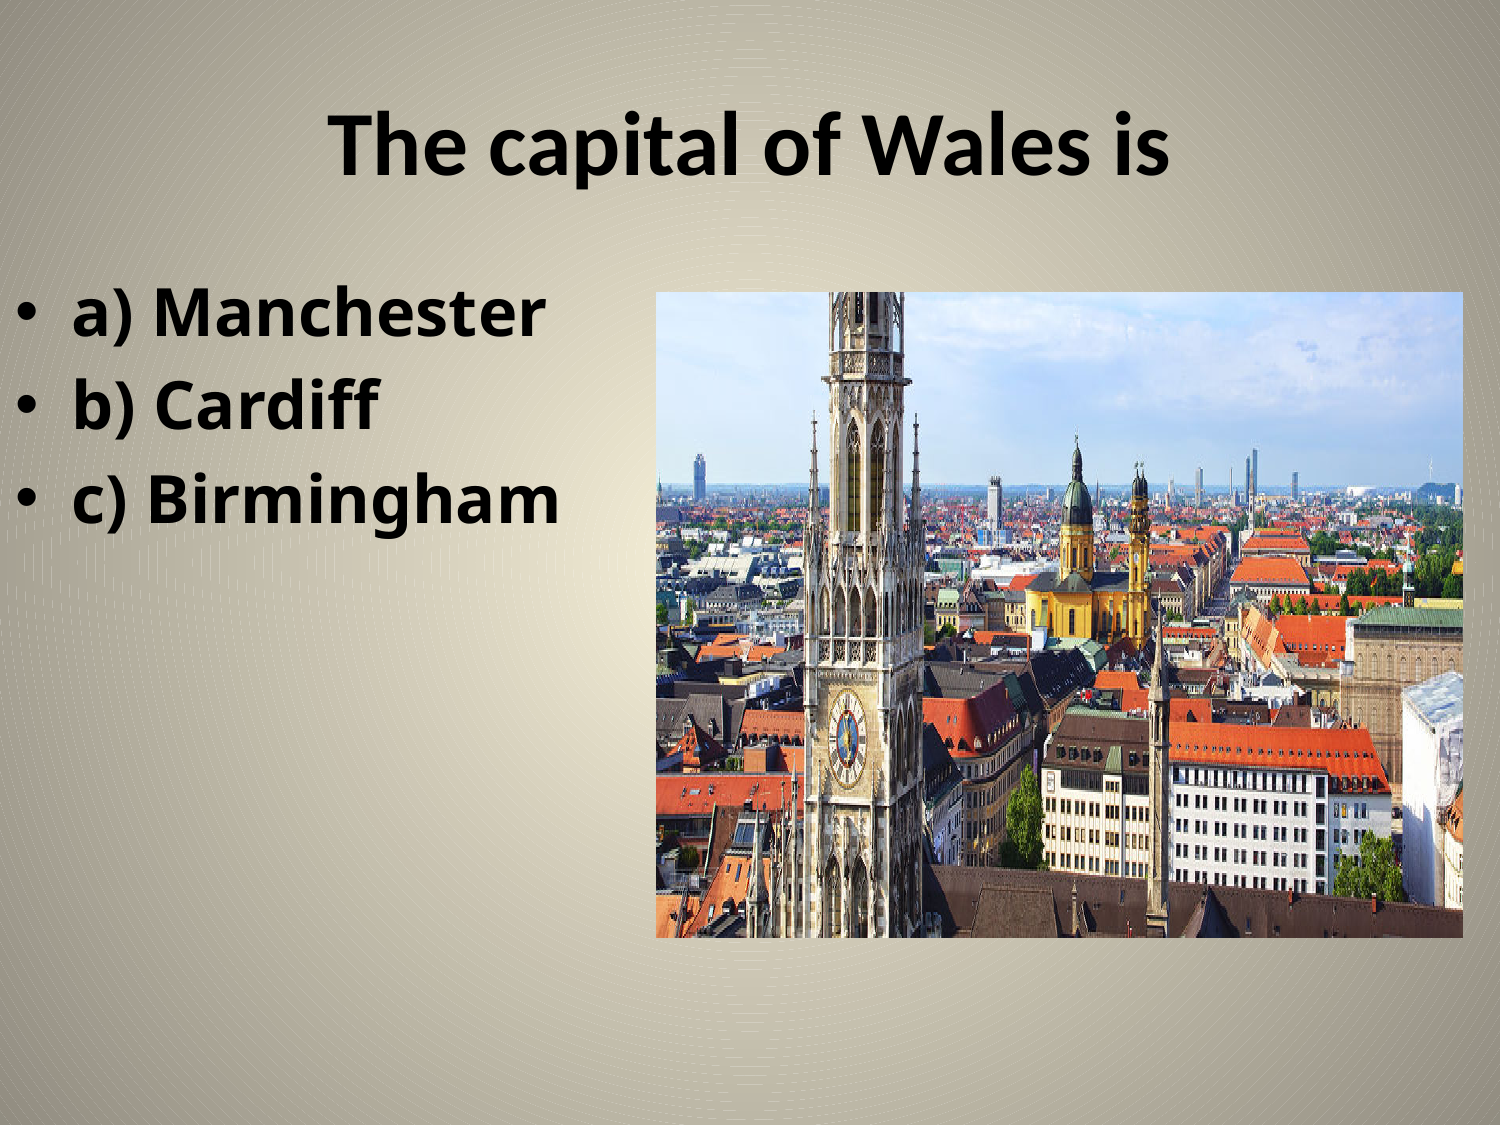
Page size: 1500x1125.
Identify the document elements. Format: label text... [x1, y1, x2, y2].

title The capital of Wales is [75, 45, 1425, 233]
list a) Manchester b) Cardiff c) Birmingham [0, 262, 1425, 1005]
picture [655, 292, 1463, 938]
